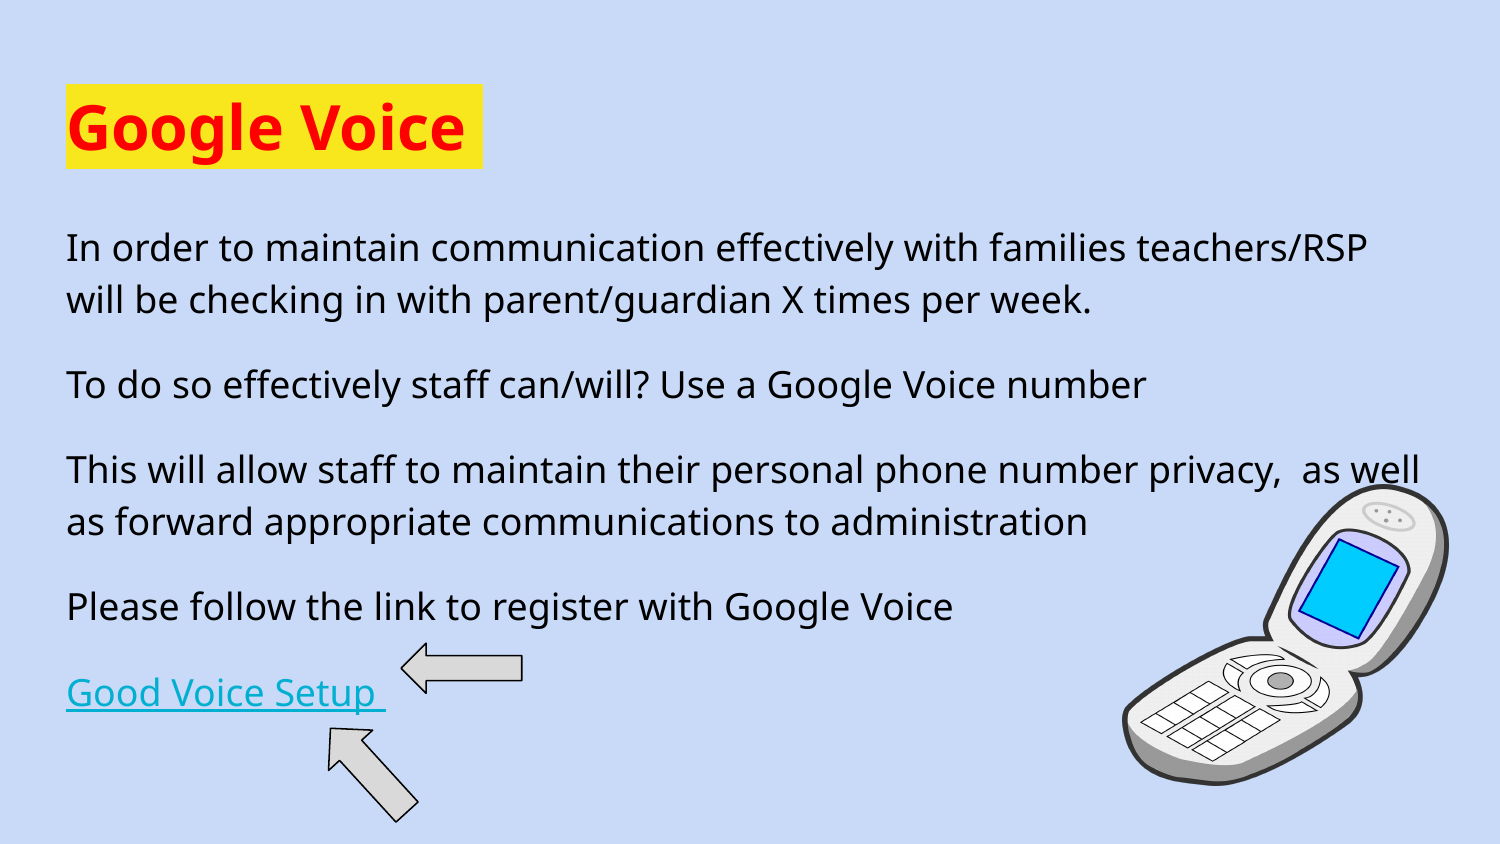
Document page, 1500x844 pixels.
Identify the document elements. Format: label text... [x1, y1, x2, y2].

text_box [328, 728, 419, 823]
picture [1122, 484, 1450, 787]
title Google Voice [51, 72, 1449, 167]
text_box [401, 643, 522, 694]
list In order to maintain communication effectively with families teachers/RSP will be checking in with parent/guardian X times per week. To do so effectively staff can/will? Use a Google Voice number This will allow staff to maintain their personal phone number privacy, as well as forward appropriate communications to administration Please follow the link to register with Google Voice Good Voice Setup [51, 202, 1449, 750]
